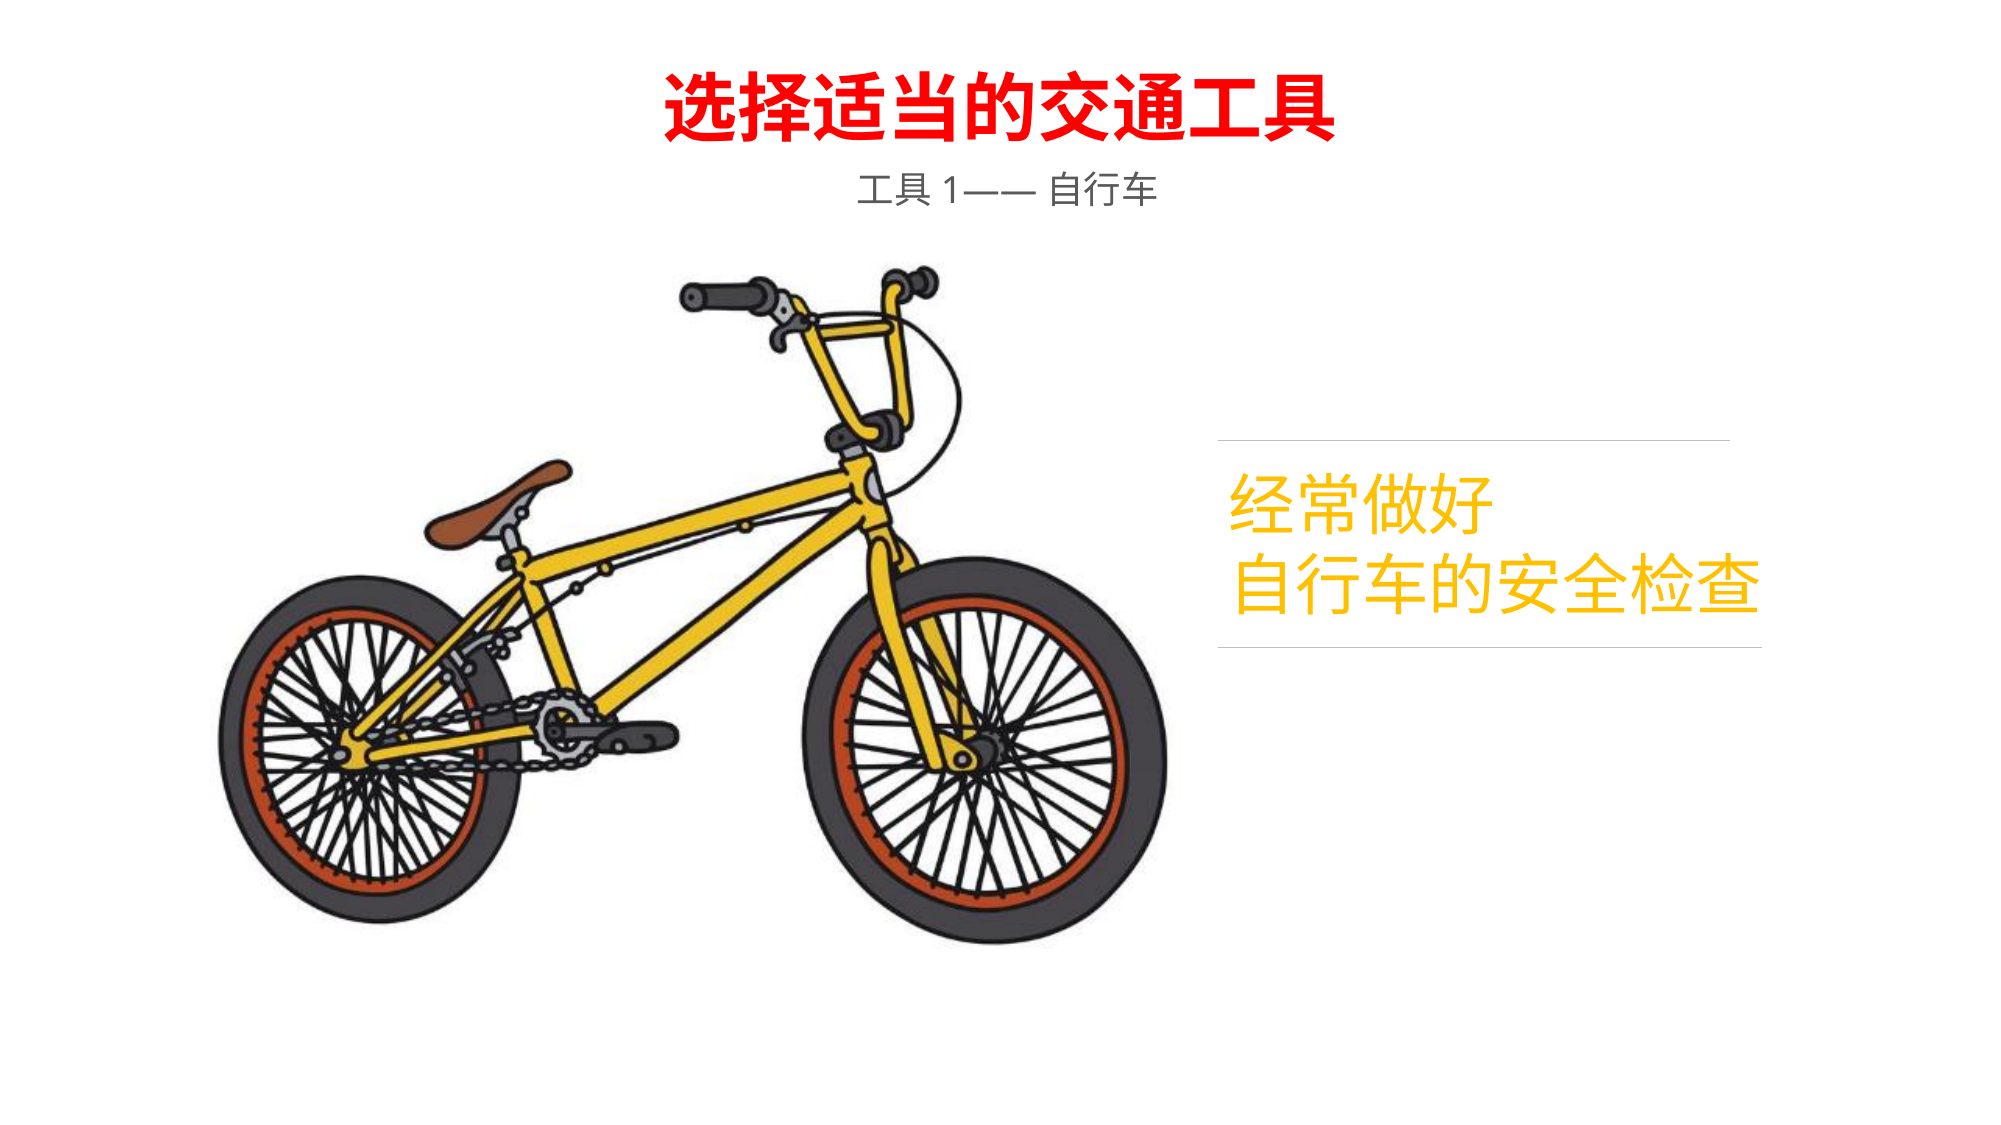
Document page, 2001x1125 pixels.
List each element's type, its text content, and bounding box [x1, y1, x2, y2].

picture [185, 250, 1197, 959]
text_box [1202, 440, 1805, 648]
text_box 工具1——自行车 [842, 158, 1174, 219]
text_box 选择适当的交通工具 [647, 52, 1353, 158]
